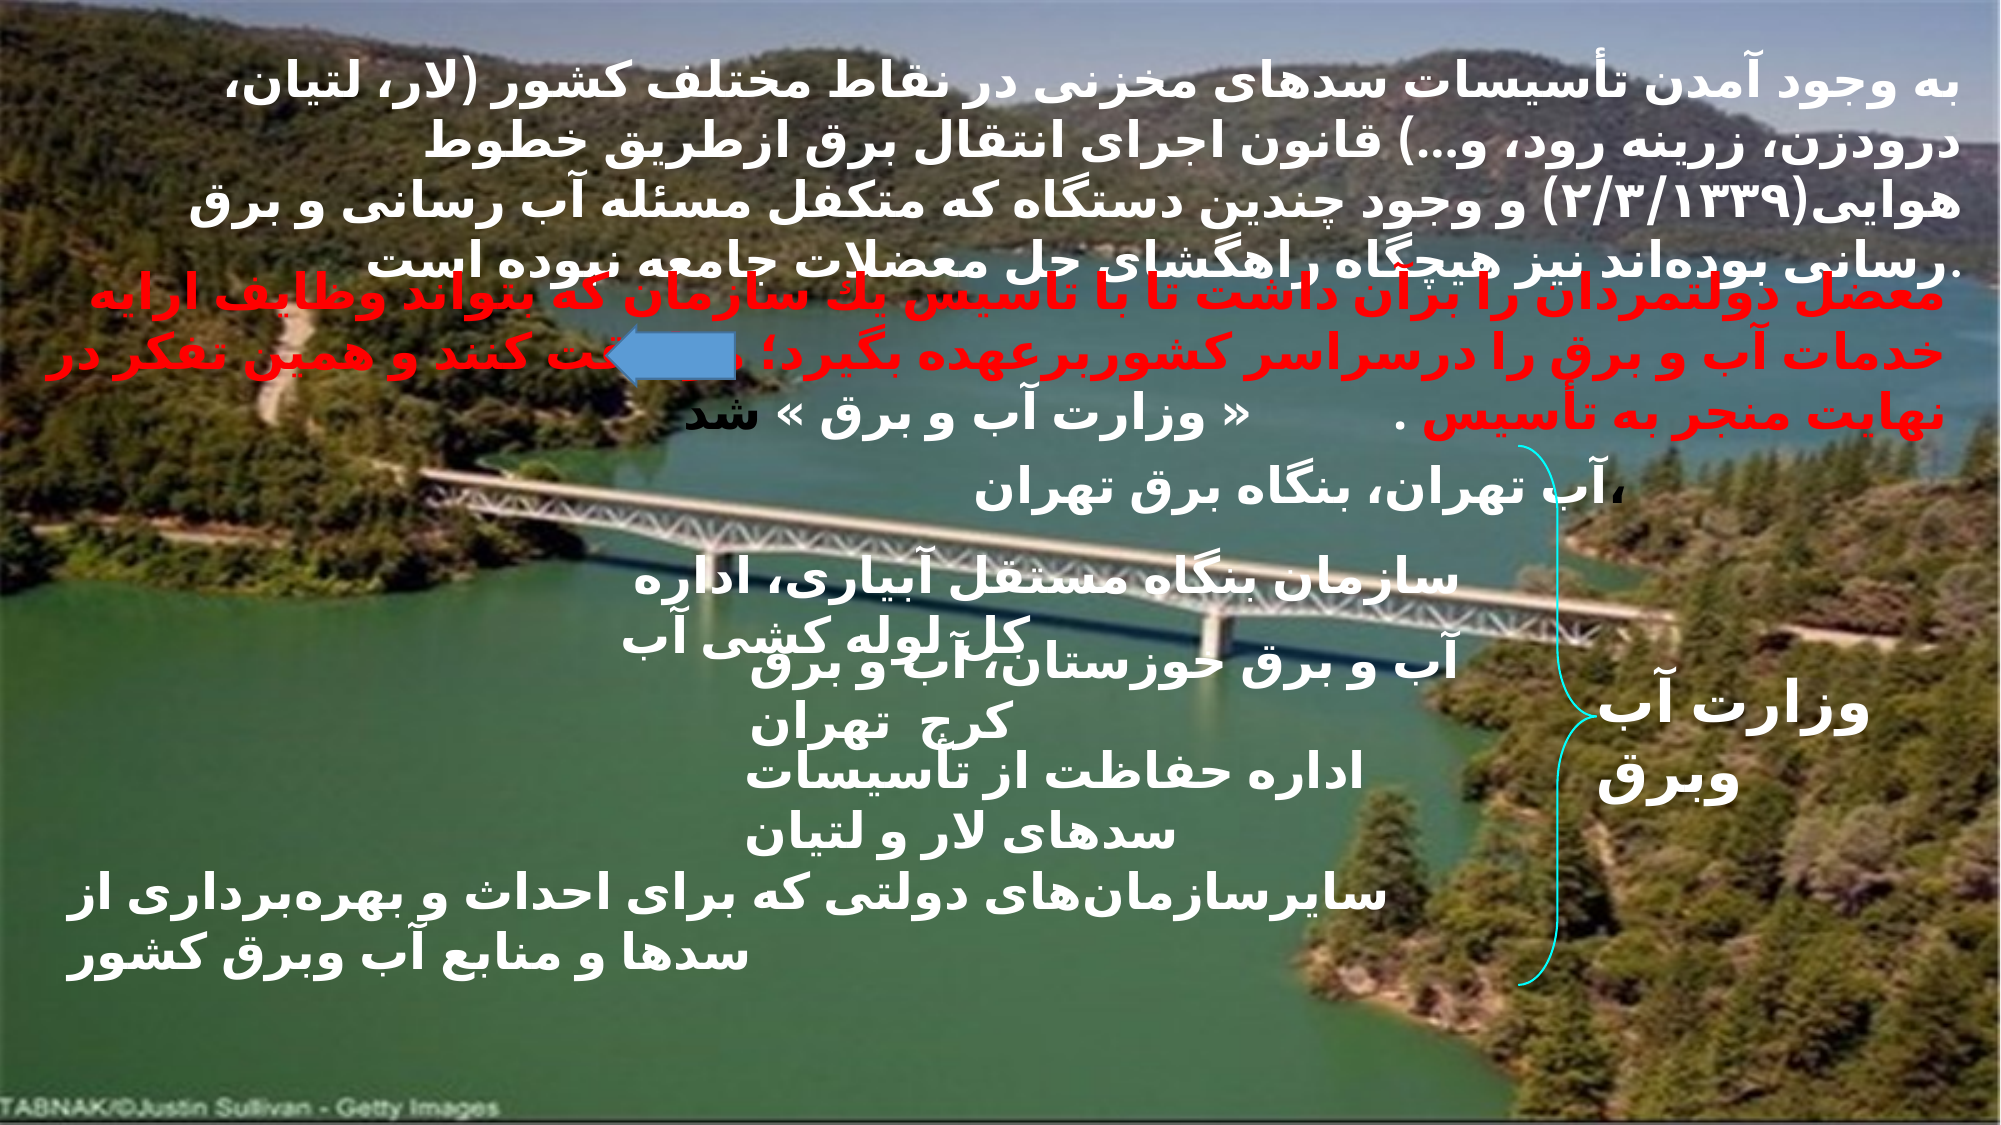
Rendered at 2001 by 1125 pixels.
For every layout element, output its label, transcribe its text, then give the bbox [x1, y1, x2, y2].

text_box [604, 322, 736, 389]
text_box وزارت آب وبرق [1582, 656, 1978, 812]
text_box سایرسازمان‌های دولتی که برای احداث و بهره‌برداری از سدها و منابع آب وبرق کشور [53, 851, 1543, 987]
text_box آب تهران، بنگاه برق تهران، [1526, 445, 1756, 521]
text_box معضل دولتمردان را برآن داشت تا با تاسيس يك سازمان كه بتواند وظايف ارايه خدمات آب و برق را درسراسر كشوربرعهده بگيرد؛ موافقت كنند و همين تفكر در نهايت منجر به تأسيس . « وزارت آب و برق » شد [0, 252, 1963, 447]
picture [0, 0, 2001, 1125]
text_box آب و برق خوزستان، آب و برق کرج تهران [734, 621, 1518, 731]
text_box اداره حفاظت از تأسیسات سدهای لار و لتیان [729, 731, 1518, 851]
text_box به وجود آمدن تأسیسات سدهای مخزنی در نقاط مختلف کشور (لار، لتیان، درودزن، زرینه رود، و…) قانون اجرای انتقال برق ازطریق خطوط هوایی(۲/۳/۱۳۳۹) و وجود چندین دستگاه که متکفل مسئله آب رسانی و برق رسانی بوده‌اند نیز هیچگاه راهگشای حل معضلات جامعه نبوده است. [38, 40, 1978, 295]
text_box [1518, 444, 1597, 986]
text_box آب تهران، بنگاه برق تهران، [958, 445, 1518, 521]
text_box سازمان بنگاه مستقل آبیاری، اداره کل لوله کشی آب [606, 535, 1518, 671]
